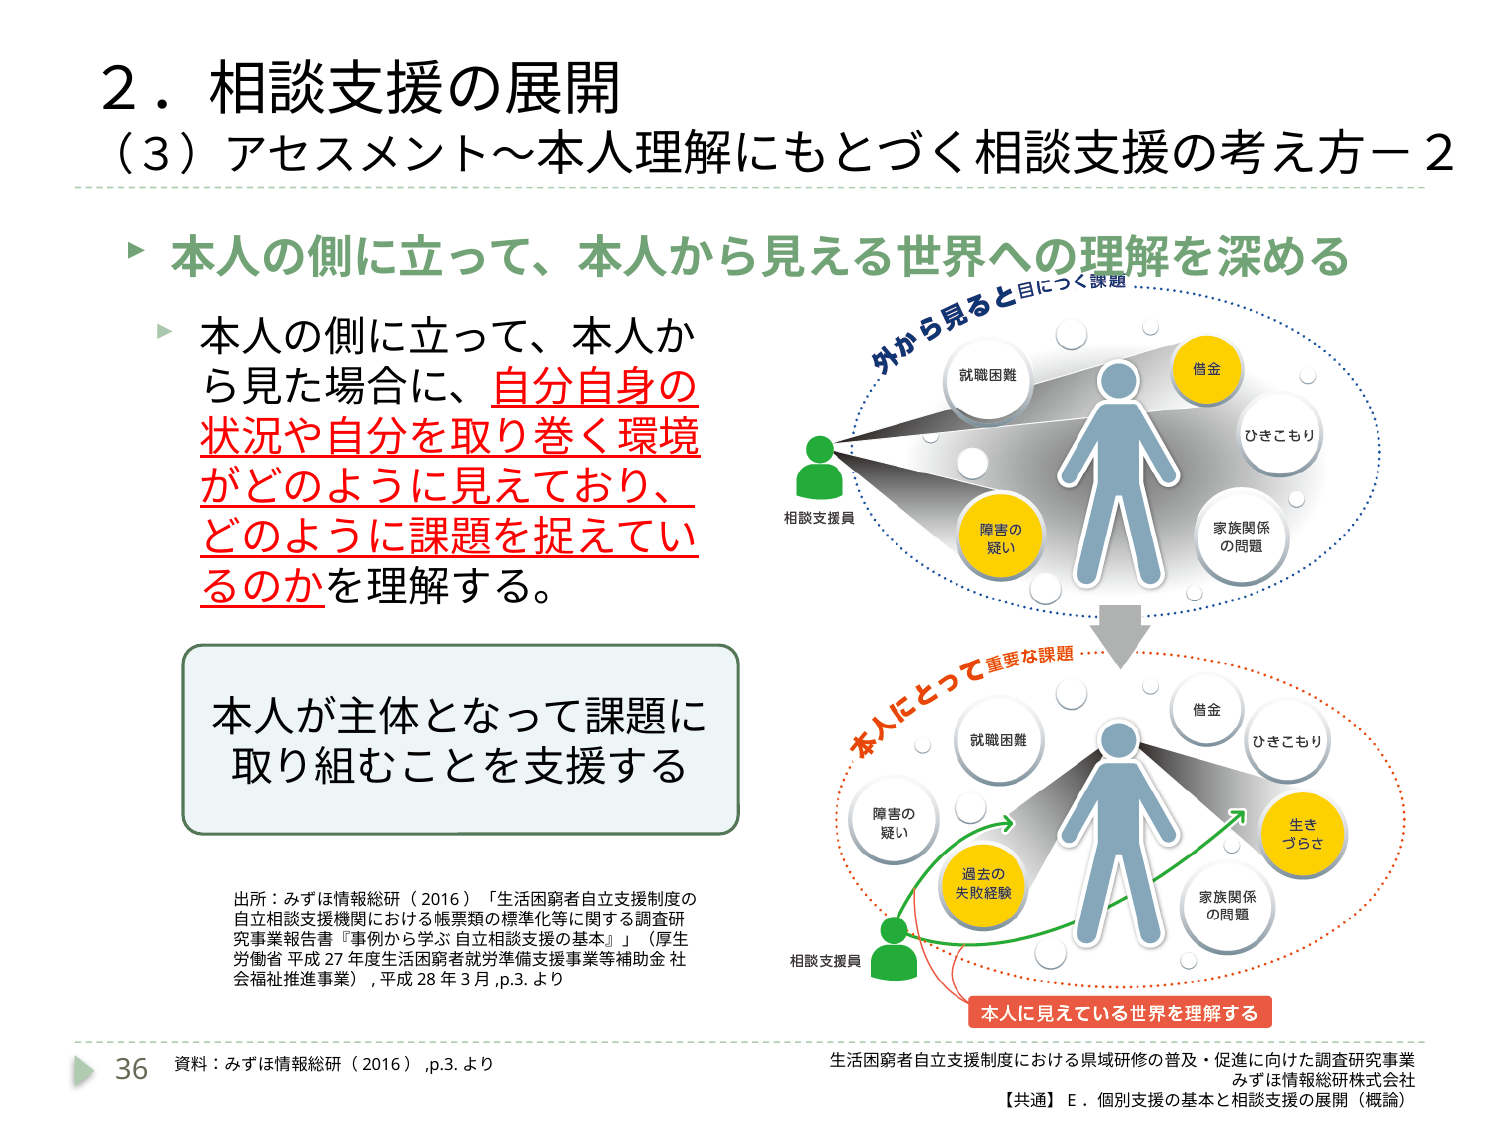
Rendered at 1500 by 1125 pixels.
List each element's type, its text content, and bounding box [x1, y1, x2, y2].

picture [776, 257, 1418, 1038]
footer 生活困窮者自立支援制度における県域研修の普及・促進に向けた調査研究事業 みずほ情報総研株式会社 【共通】E．個別支援の基本と相談支援の展開（概論） [375, 1042, 1431, 1125]
title ２．相談支援の展開 （３）アセスメント～本人理解にもとづく相談支援の考え方－２ [75, 24, 1500, 188]
text_box 資料：みずほ情報総研（2016）,p.3.より [159, 1046, 375, 1122]
slide_number 36 [100, 1042, 188, 1103]
text_box 本人が主体となって課題に取り組むことを支援する [181, 643, 740, 836]
text_box 本人の側に立って、本人から見た場合に、自分自身の状況や自分を取り巻く環境がどのように見えており、どのように課題を捉えているのかを理解する。 [64, 302, 739, 618]
text_box 本人の側に立って、本人から見える世界への理解を深める [110, 219, 1447, 338]
text_box 出所：みずほ情報総研（2016）「生活困窮者自立支援制度の自立相談支援機関における帳票類の標準化等に関する調査研究事業報告書『事例から学ぶ 自立相談支援の基本』」（厚生労働省 平成27年度生活困窮者就労準備支援事業等補助金 社会福祉推進事業）,平成28年3月,p.3.より [218, 881, 715, 1036]
